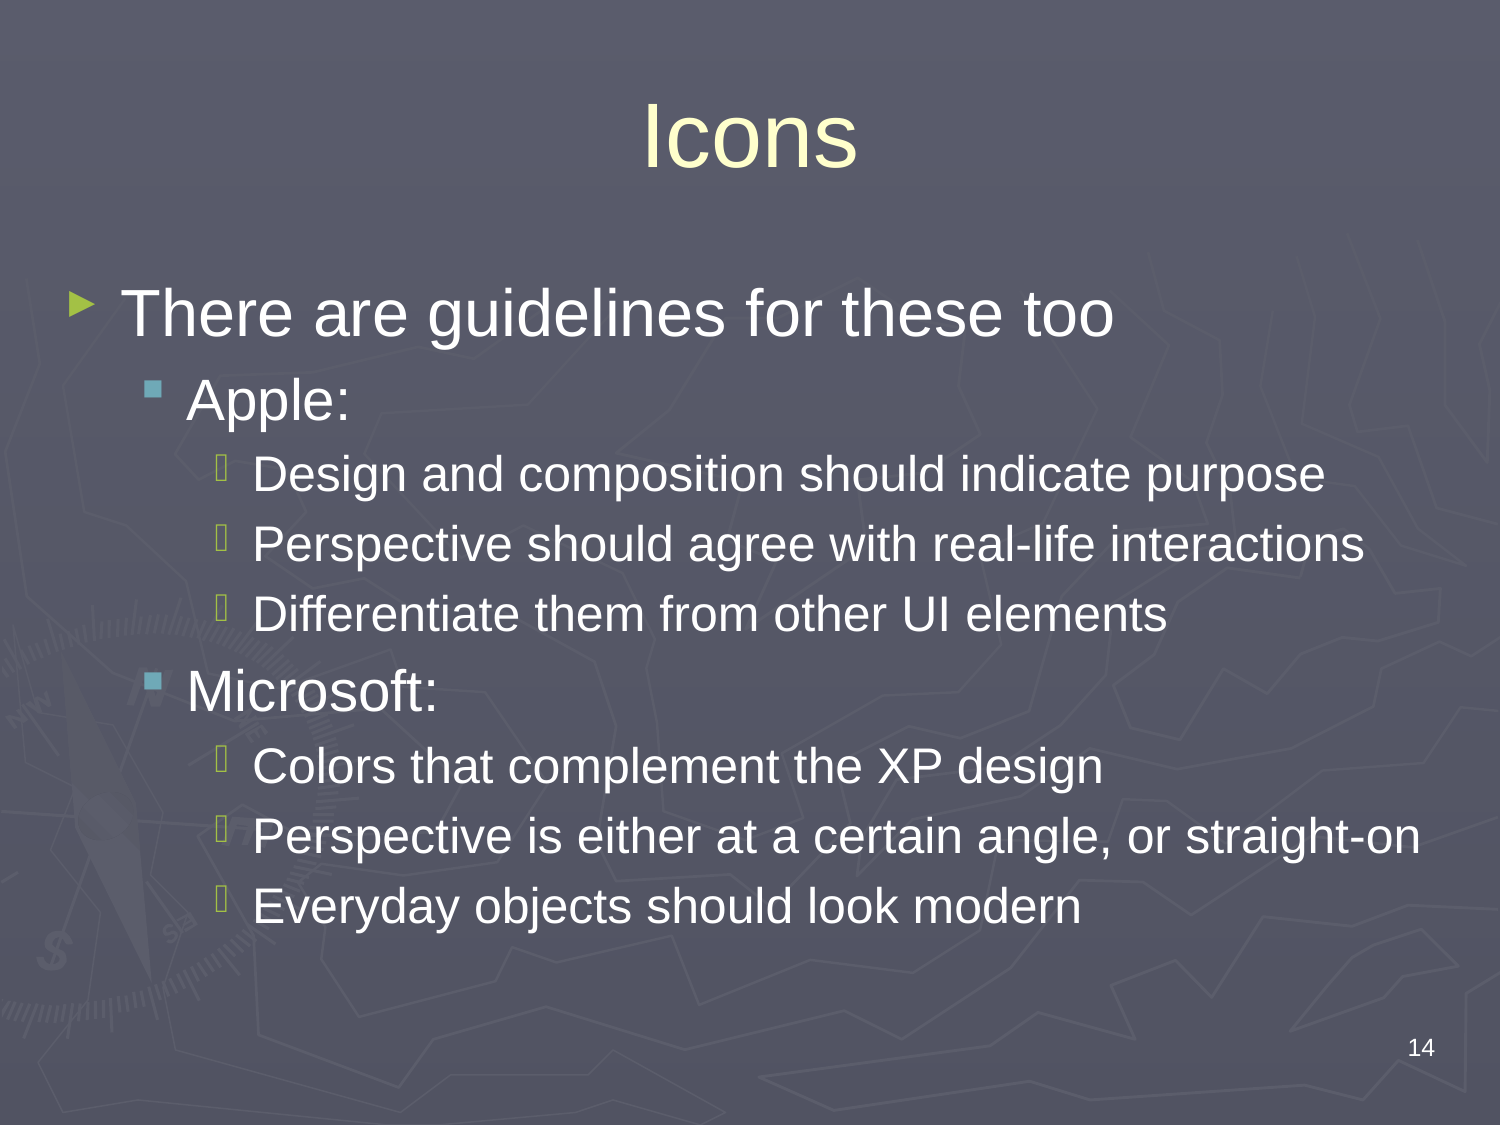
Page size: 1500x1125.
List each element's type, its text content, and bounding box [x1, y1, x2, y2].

title Icons [49, 37, 1451, 226]
slide_number 14 [1074, 1024, 1451, 1103]
list There are guidelines for these too Apple: Design and composition should indicate purpose Perspective should agree with real-life interactions Differentiate them from other UI elements Microsoft: Colors that complement the XP design Perspective is either at a certain angle, or straight-on Everyday objects should look modern [49, 262, 1451, 1001]
